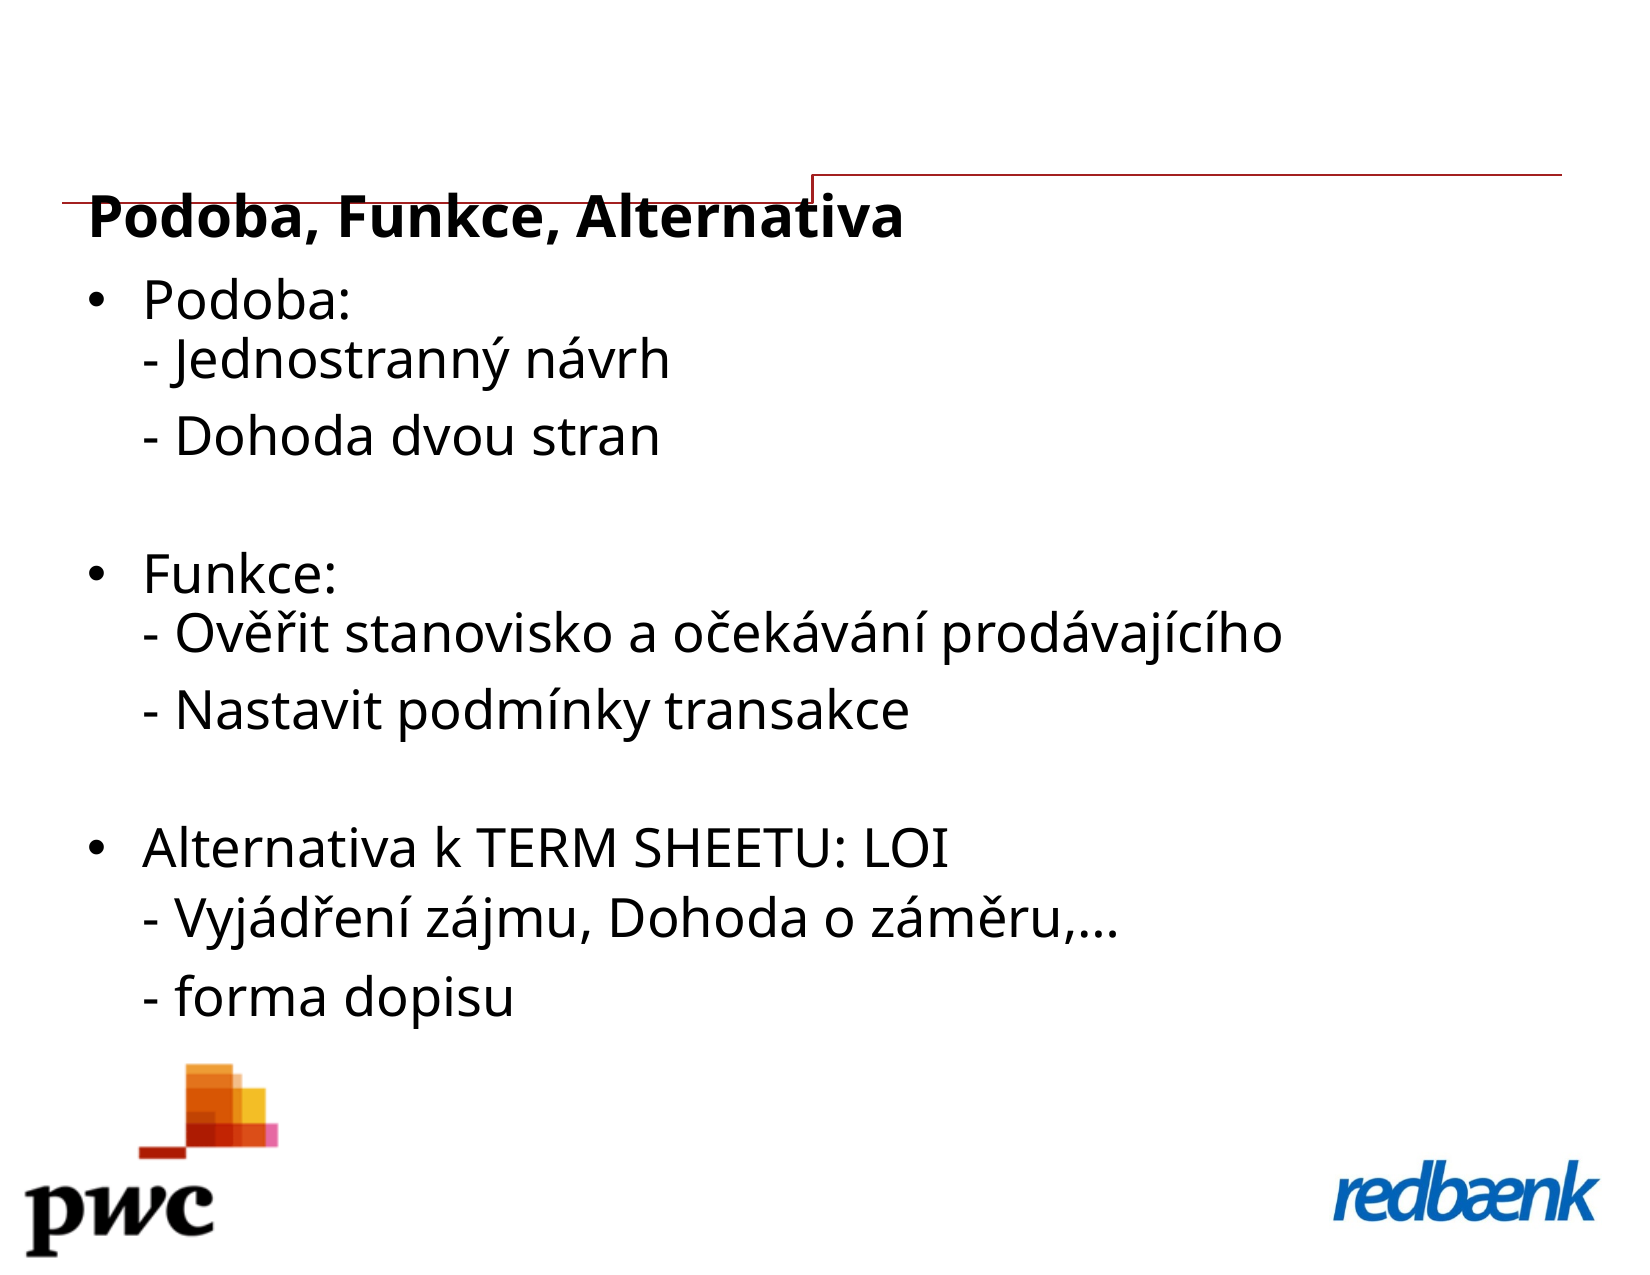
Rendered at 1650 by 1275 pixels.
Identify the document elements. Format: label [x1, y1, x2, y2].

text_box [86, 112, 1564, 1214]
picture [0, 1055, 307, 1275]
picture [1329, 1140, 1602, 1239]
